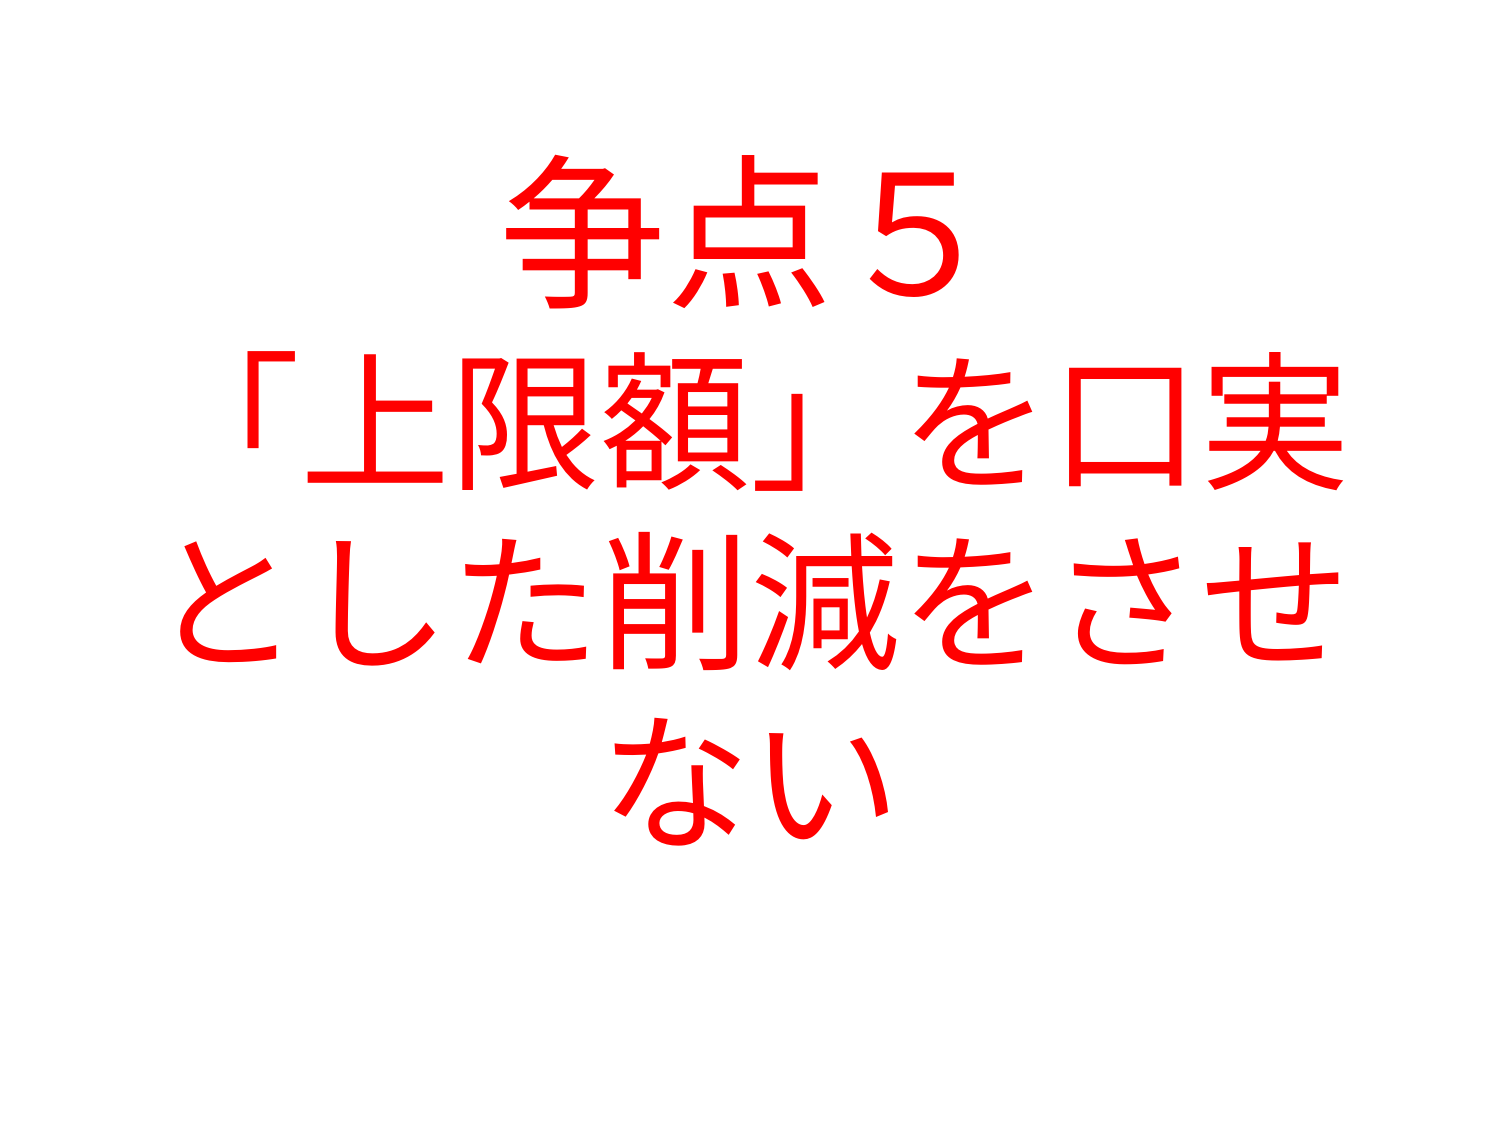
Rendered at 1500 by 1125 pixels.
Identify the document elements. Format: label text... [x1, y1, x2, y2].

title 争点５ 「上限額」を口実とした削減をさせない [74, 44, 1426, 953]
